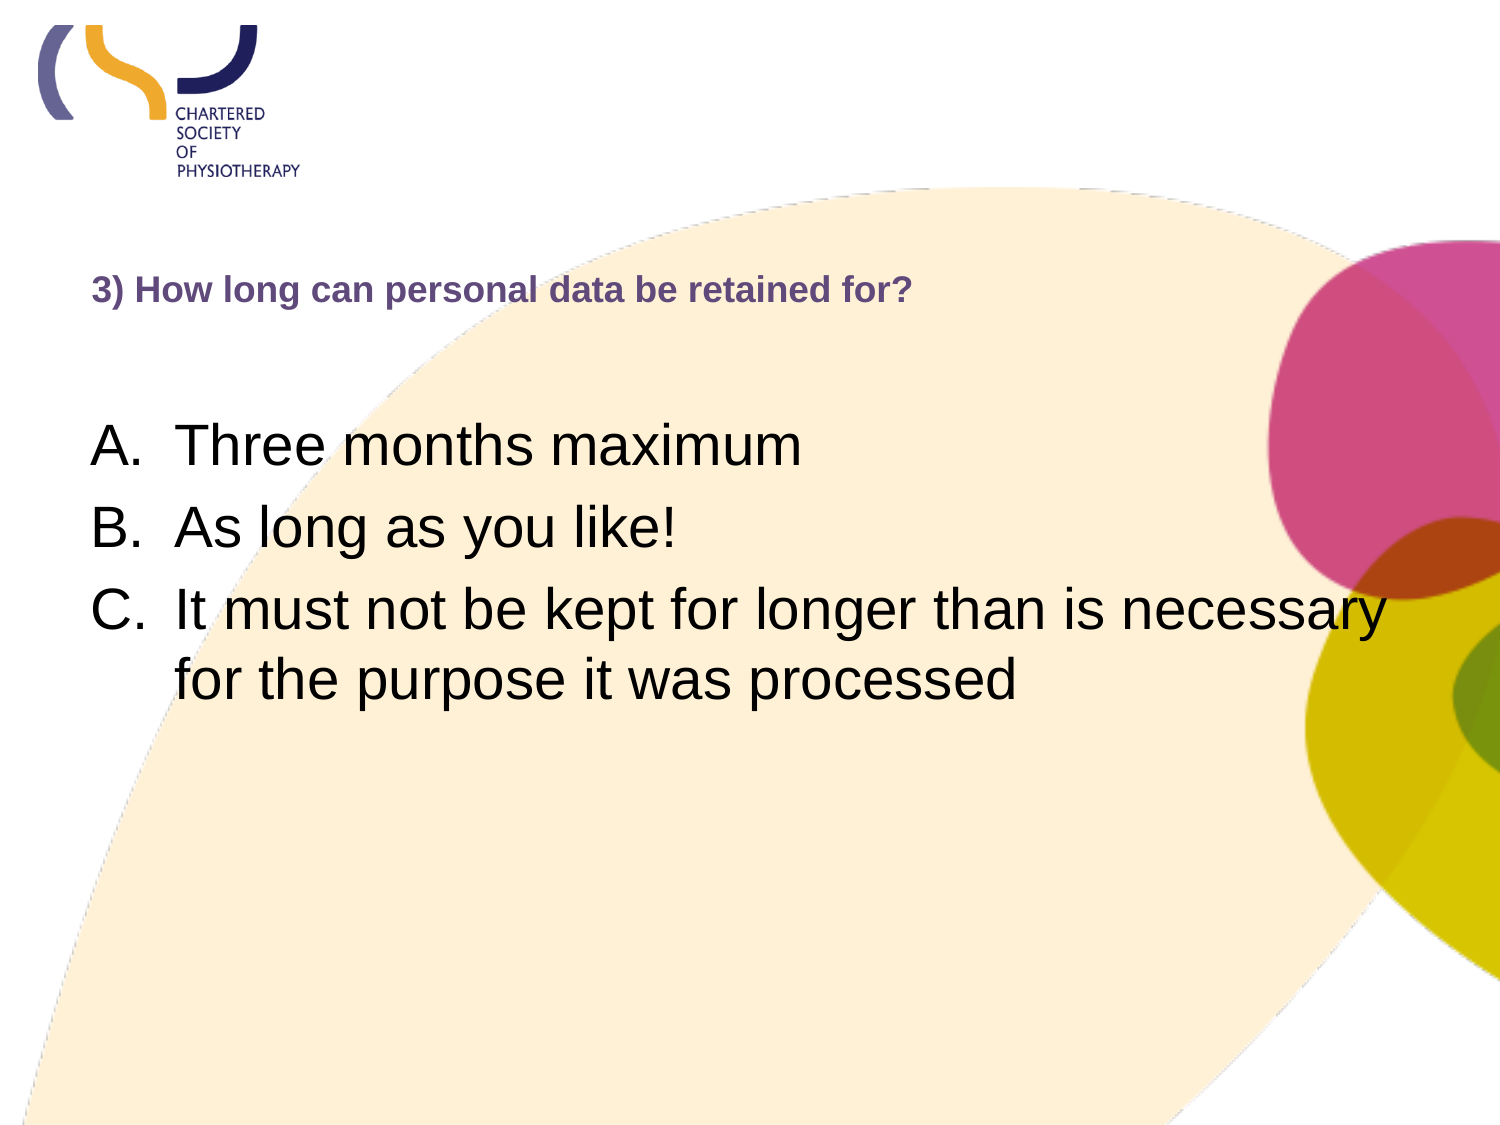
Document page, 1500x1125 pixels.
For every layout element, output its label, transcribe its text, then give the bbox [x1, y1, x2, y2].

picture [0, 187, 1500, 1125]
picture [37, 24, 300, 177]
title 3) How long can personal data be retained for? [76, 213, 1427, 401]
list Three months maximum As long as you like! It must not be kept for longer than is necessary for the purpose it was processed [75, 399, 1425, 1032]
